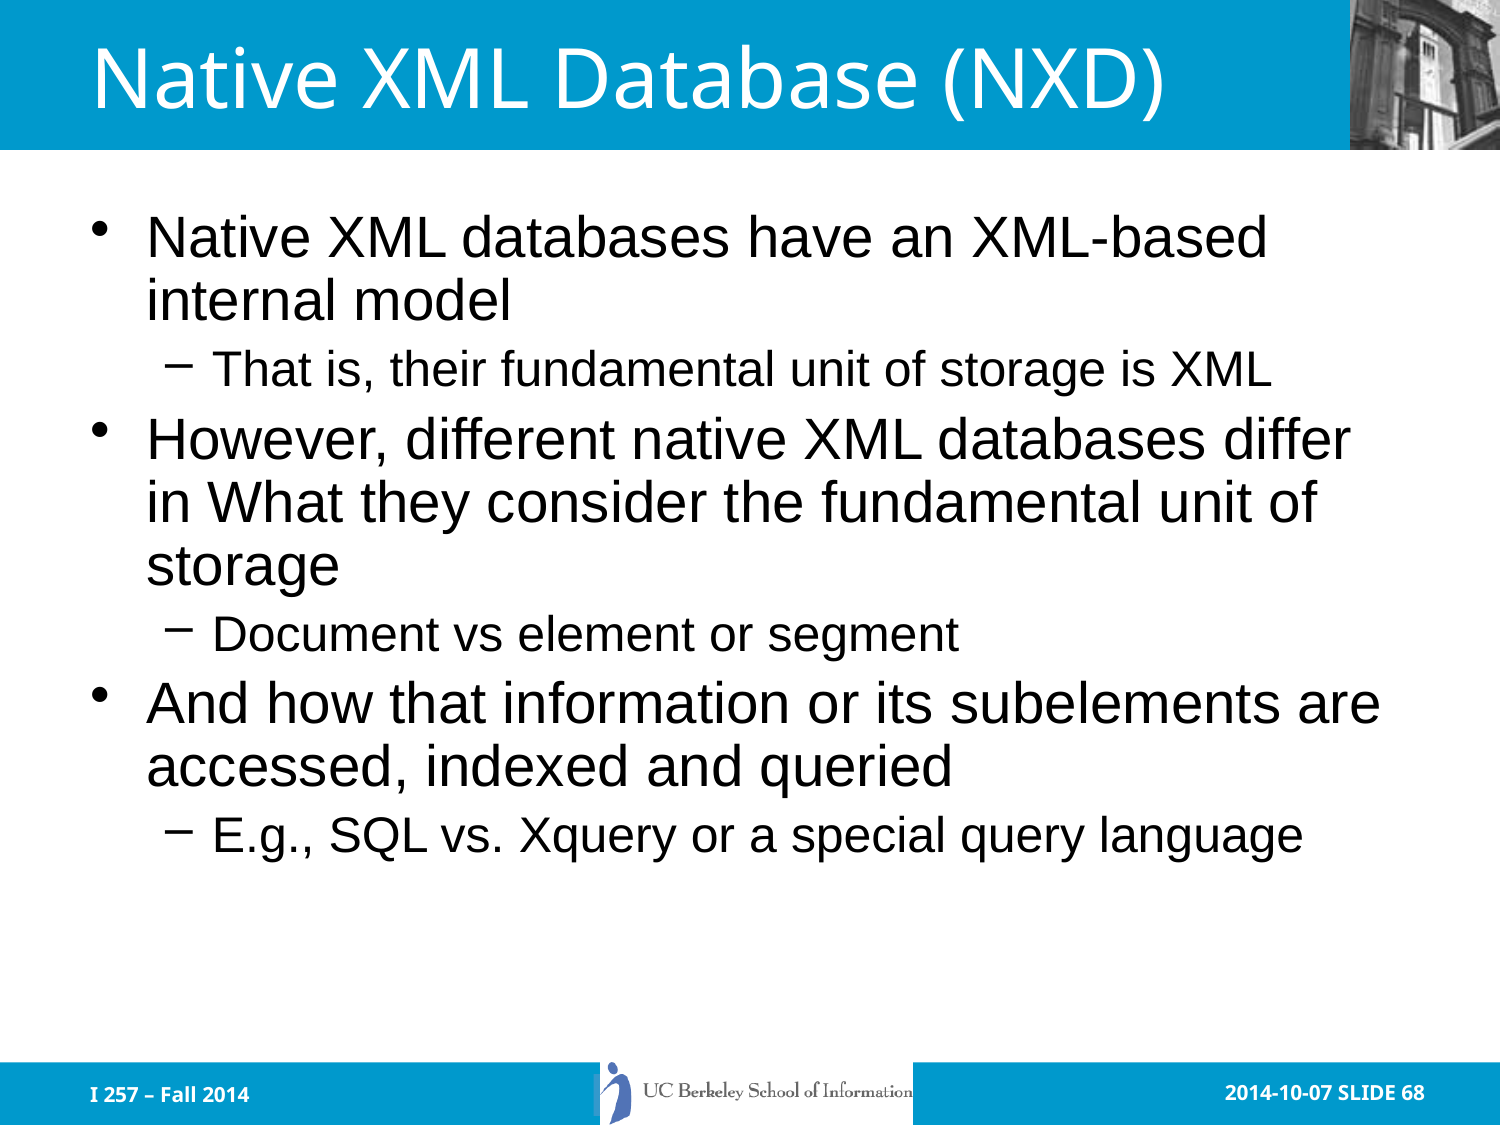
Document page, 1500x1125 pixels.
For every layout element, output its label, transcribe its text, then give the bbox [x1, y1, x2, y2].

picture [1351, 0, 1500, 150]
list Native XML databases have an XML-based internal model That is, their fundamental unit of storage is XML However, different native XML databases differ in What they consider the fundamental unit of storage Document vs element or segment And how that information or its subelements are accessed, indexed and queried E.g., SQL vs. Xquery or a special query language [75, 200, 1425, 1013]
title Native XML Database (NXD) [75, 0, 1350, 150]
slide_number I 257 – Fall 2014 [75, 1062, 388, 1125]
picture [594, 1062, 912, 1125]
